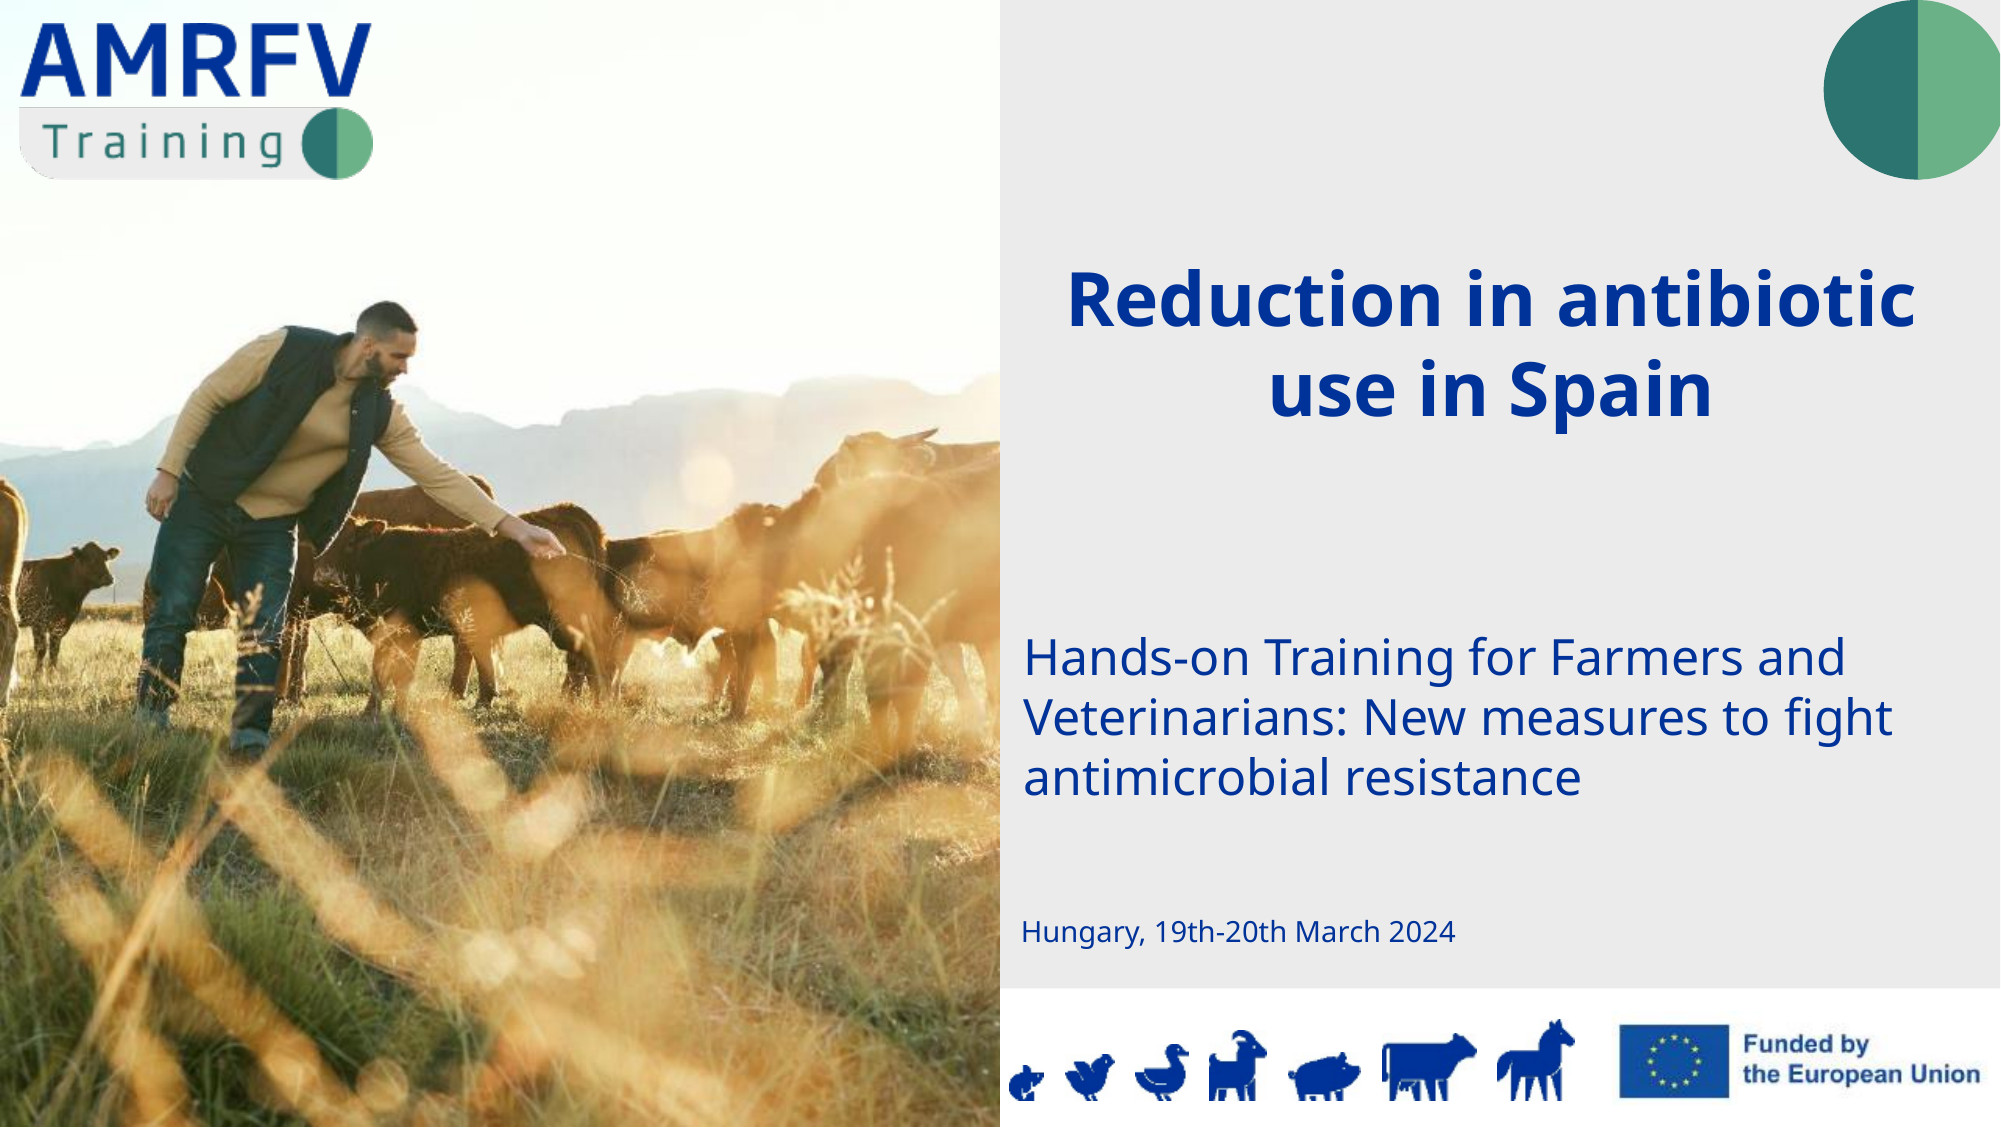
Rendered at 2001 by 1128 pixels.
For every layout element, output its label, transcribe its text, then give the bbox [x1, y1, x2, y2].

list Reduction in antibiotic use in Spain [992, 243, 1991, 551]
picture [1135, 1044, 1189, 1101]
list Hungary, 19th-20th March 2024 [1006, 905, 1744, 959]
picture [1288, 1052, 1361, 1101]
picture [1382, 1033, 1477, 1101]
picture [0, 0, 1000, 1127]
picture [1009, 1065, 1044, 1101]
picture [1209, 1030, 1267, 1101]
picture [1497, 1019, 1575, 1101]
picture [1612, 1011, 1997, 1106]
picture [1065, 1054, 1115, 1101]
